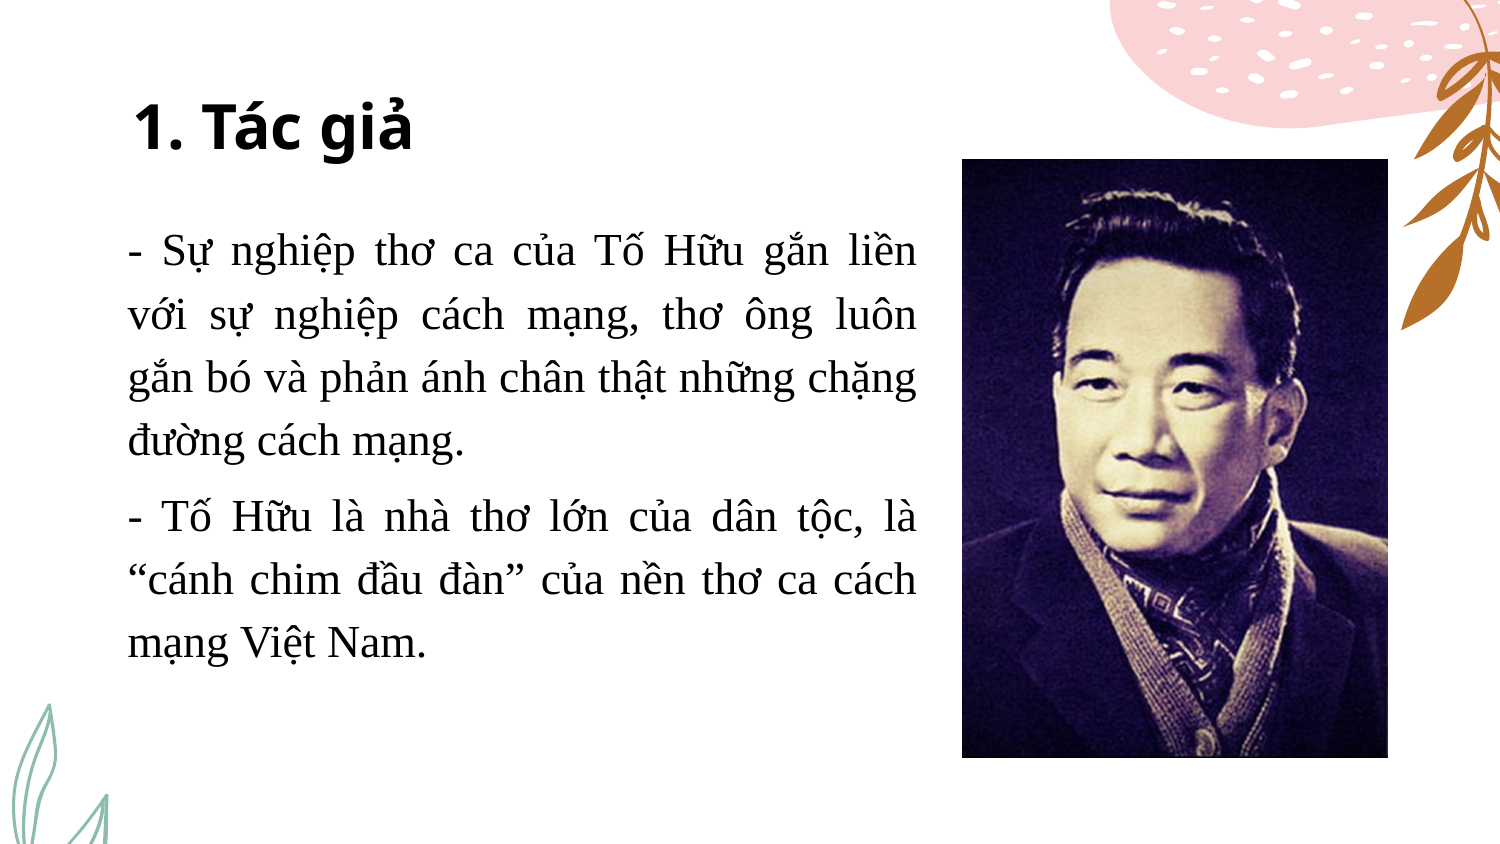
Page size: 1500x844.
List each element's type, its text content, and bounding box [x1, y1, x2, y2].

list - Sự nghiệp thơ ca của Tố Hữu gắn liền với sự nghiệp cách mạng, thơ ông luôn gắn bó và phản ánh chân thật những chặng đường cách mạng. - Tố Hữu là nhà thơ lớn của dân tộc, là “cánh chim đầu đàn” của nền thơ ca cách mạng Việt Nam. [112, 196, 933, 822]
title 1. Tác giả [117, 71, 1383, 147]
picture [962, 159, 1388, 758]
